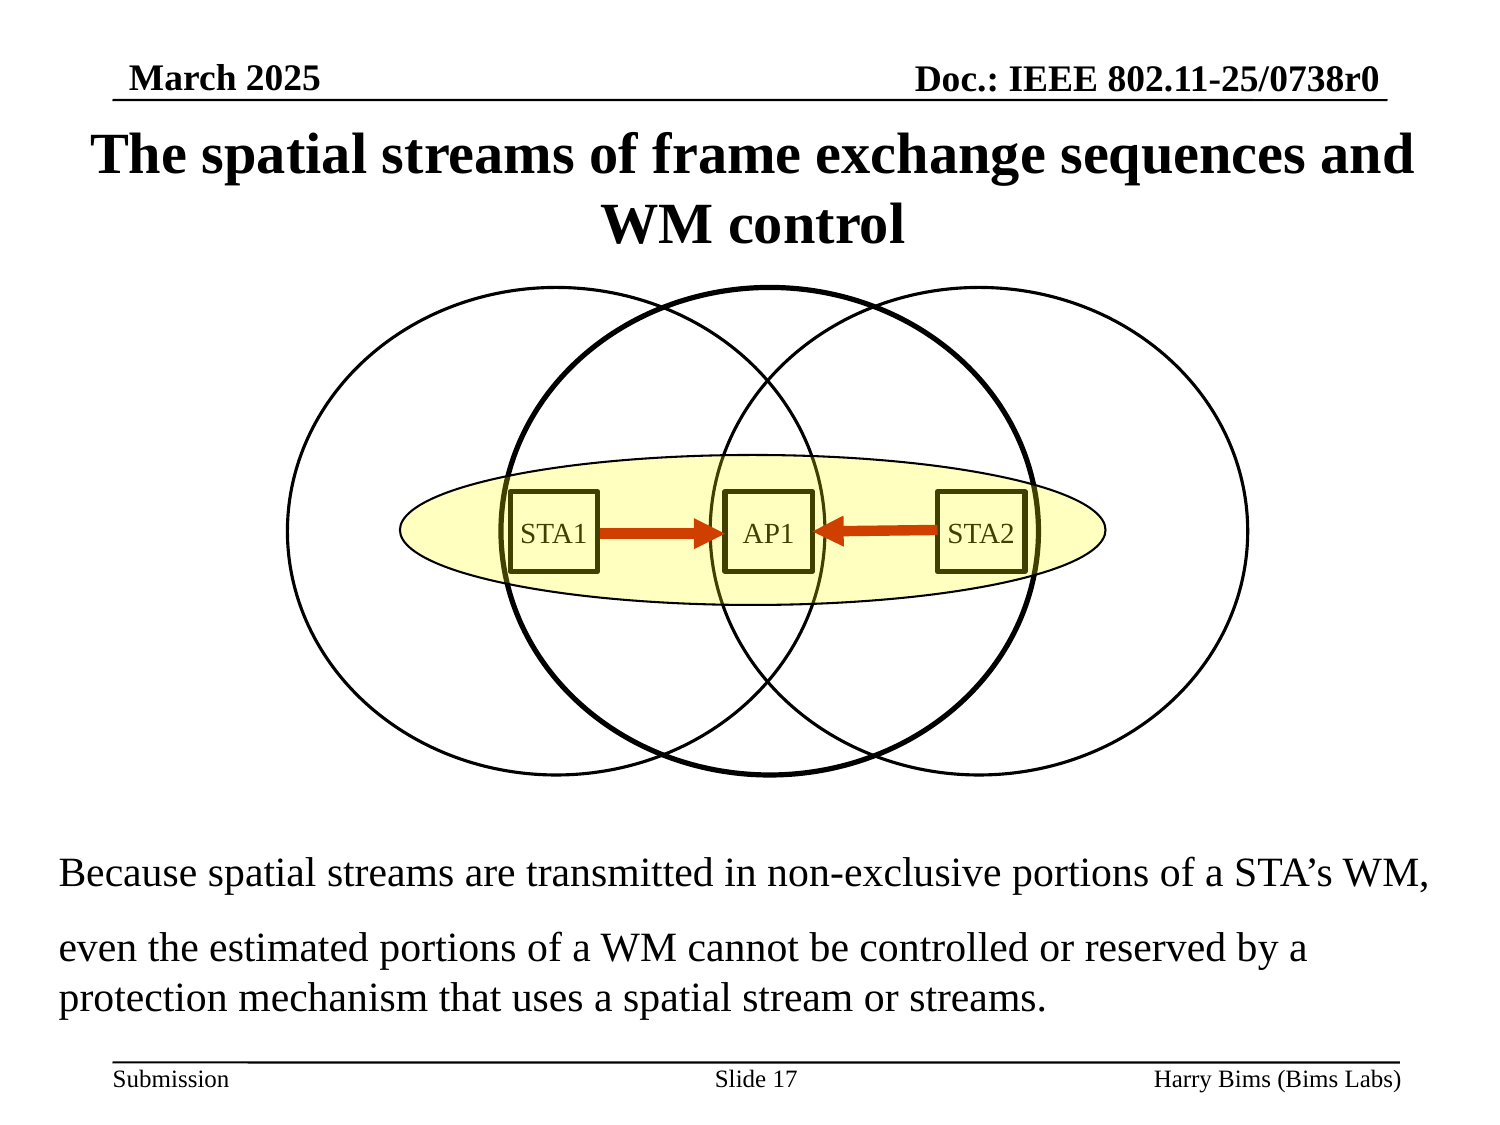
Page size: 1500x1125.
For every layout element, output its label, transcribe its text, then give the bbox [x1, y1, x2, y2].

text_box [399, 454, 1106, 605]
text_box [875, 287, 1248, 775]
text_box March 2025 [114, 45, 493, 100]
footer Harry Bims (Bims Labs) [949, 1061, 1402, 1093]
slide_number Slide 17 [712, 1061, 800, 1093]
text_box Because spatial streams are transmitted in non-exclusive portions of a STA’s WM, even the estimated portions of a WM cannot be controlled or reserved by a protection mechanism that uses a spatial stream or streams. [43, 837, 1457, 1076]
text_box [287, 287, 663, 775]
text_box [507, 576, 1034, 775]
title The spatial streams of frame exchange sequences and WM control [43, 112, 1463, 259]
text_box [508, 287, 1034, 484]
text_box Doc.: IEEE 802.11-25/0738r0 [899, 46, 1413, 107]
